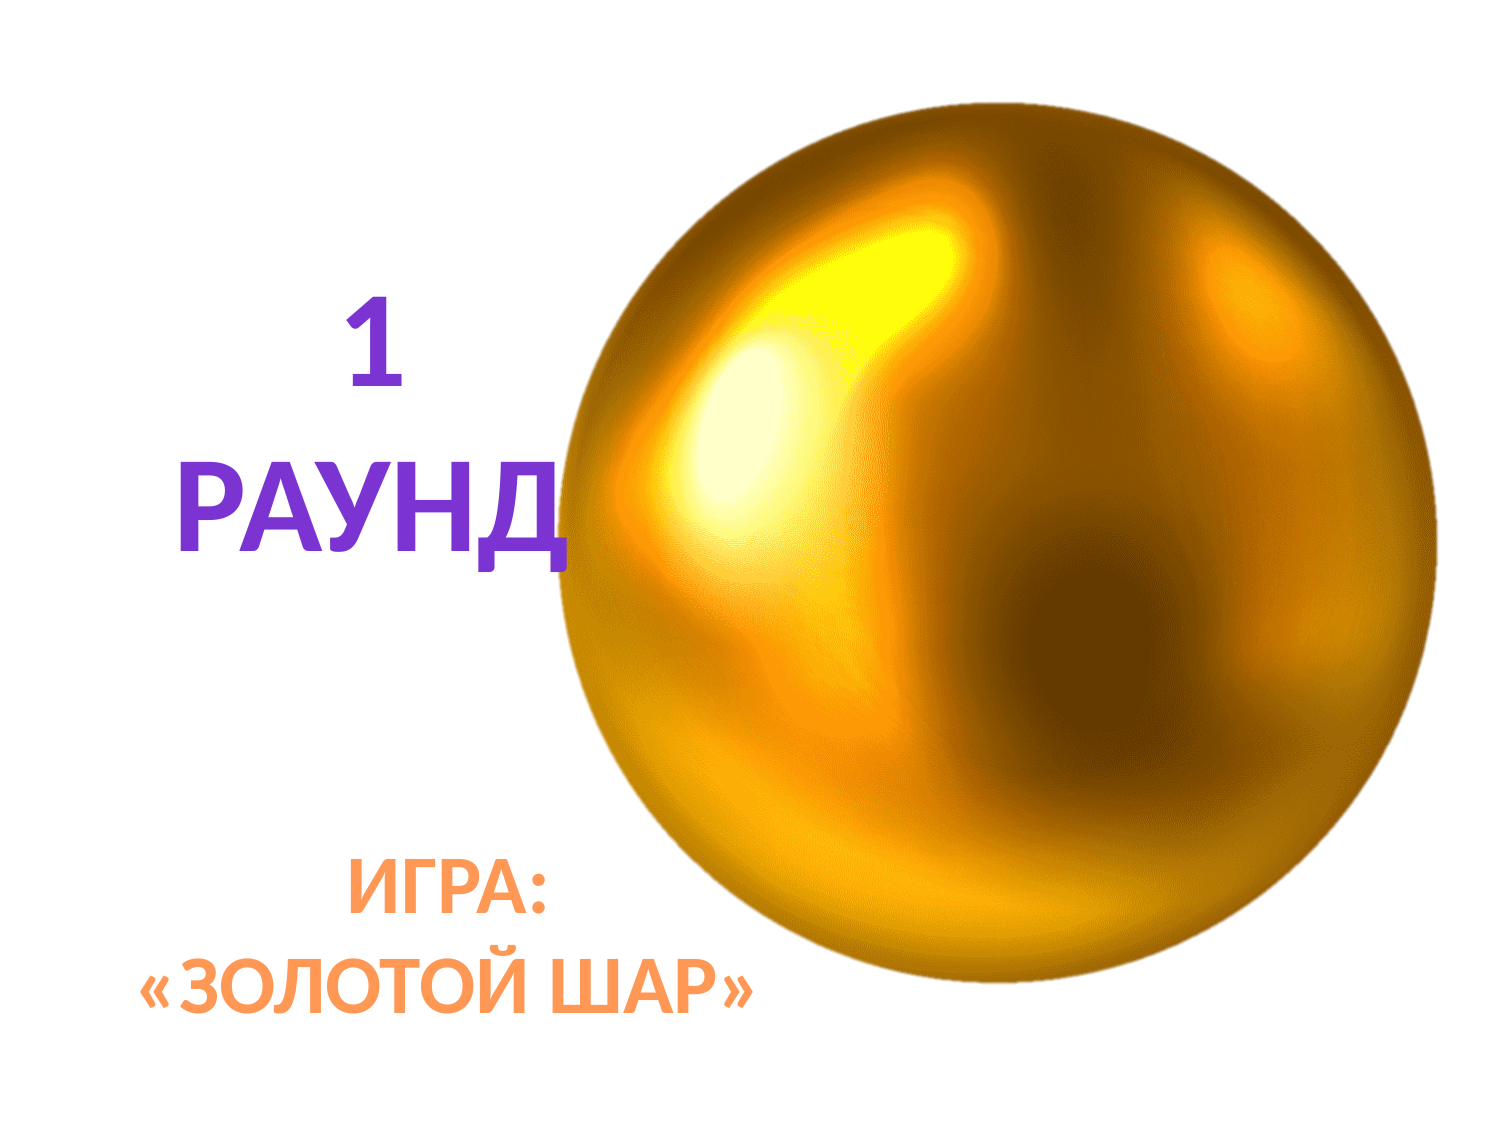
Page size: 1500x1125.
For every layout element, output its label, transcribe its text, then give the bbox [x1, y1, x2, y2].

list 1 раунд [76, 219, 543, 587]
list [548, 89, 1452, 989]
title Игра: «Золотой шар» [64, 822, 833, 1046]
